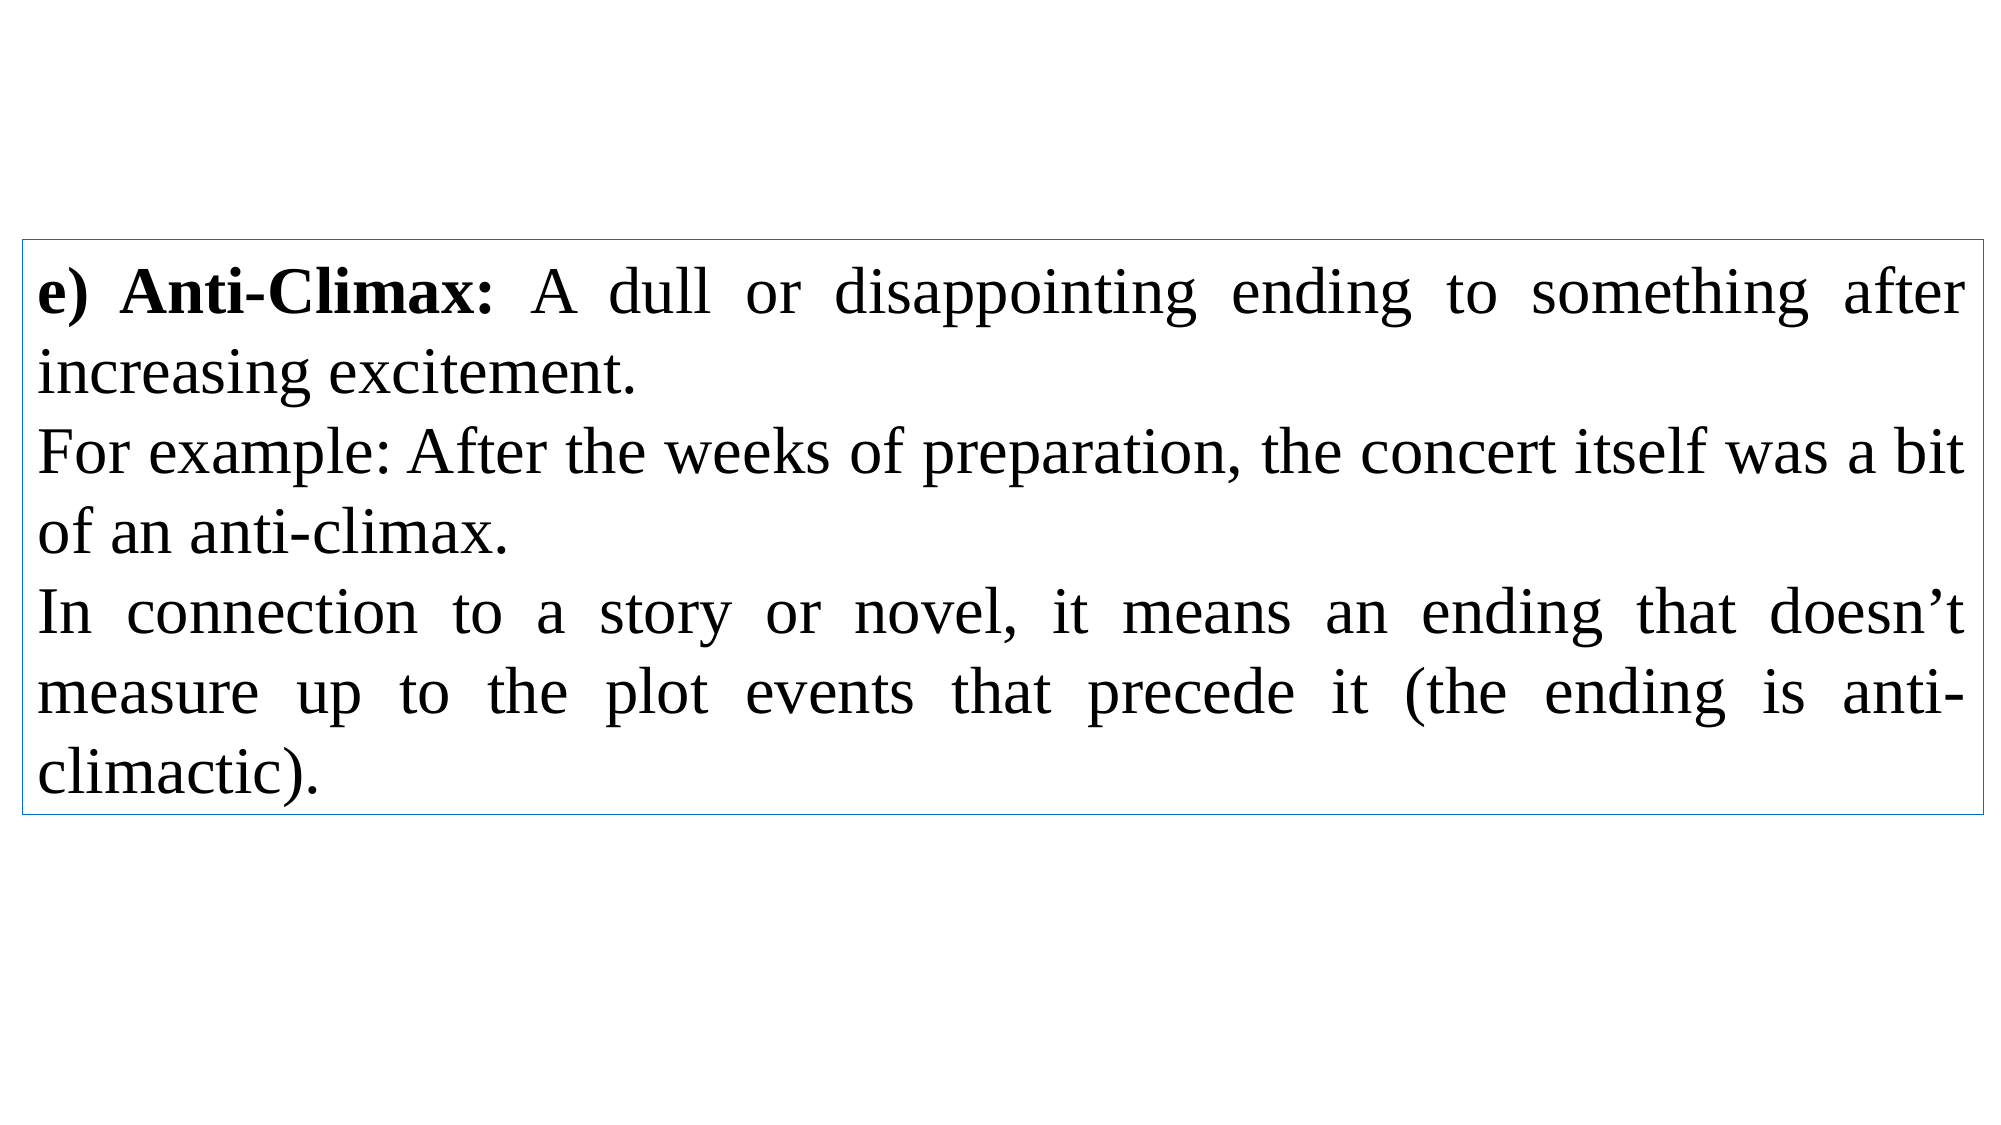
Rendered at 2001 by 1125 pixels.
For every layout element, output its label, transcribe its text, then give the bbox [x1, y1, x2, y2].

text_box e) Anti-Climax: A dull or disappointing ending to something after increasing excitement. For example: After the weeks of preparation, the concert itself was a bit of an anti-climax. In connection to a story or novel, it means an ending that doesn’t measure up to the plot events that precede it (the ending is anti-climactic). [22, 239, 1984, 815]
